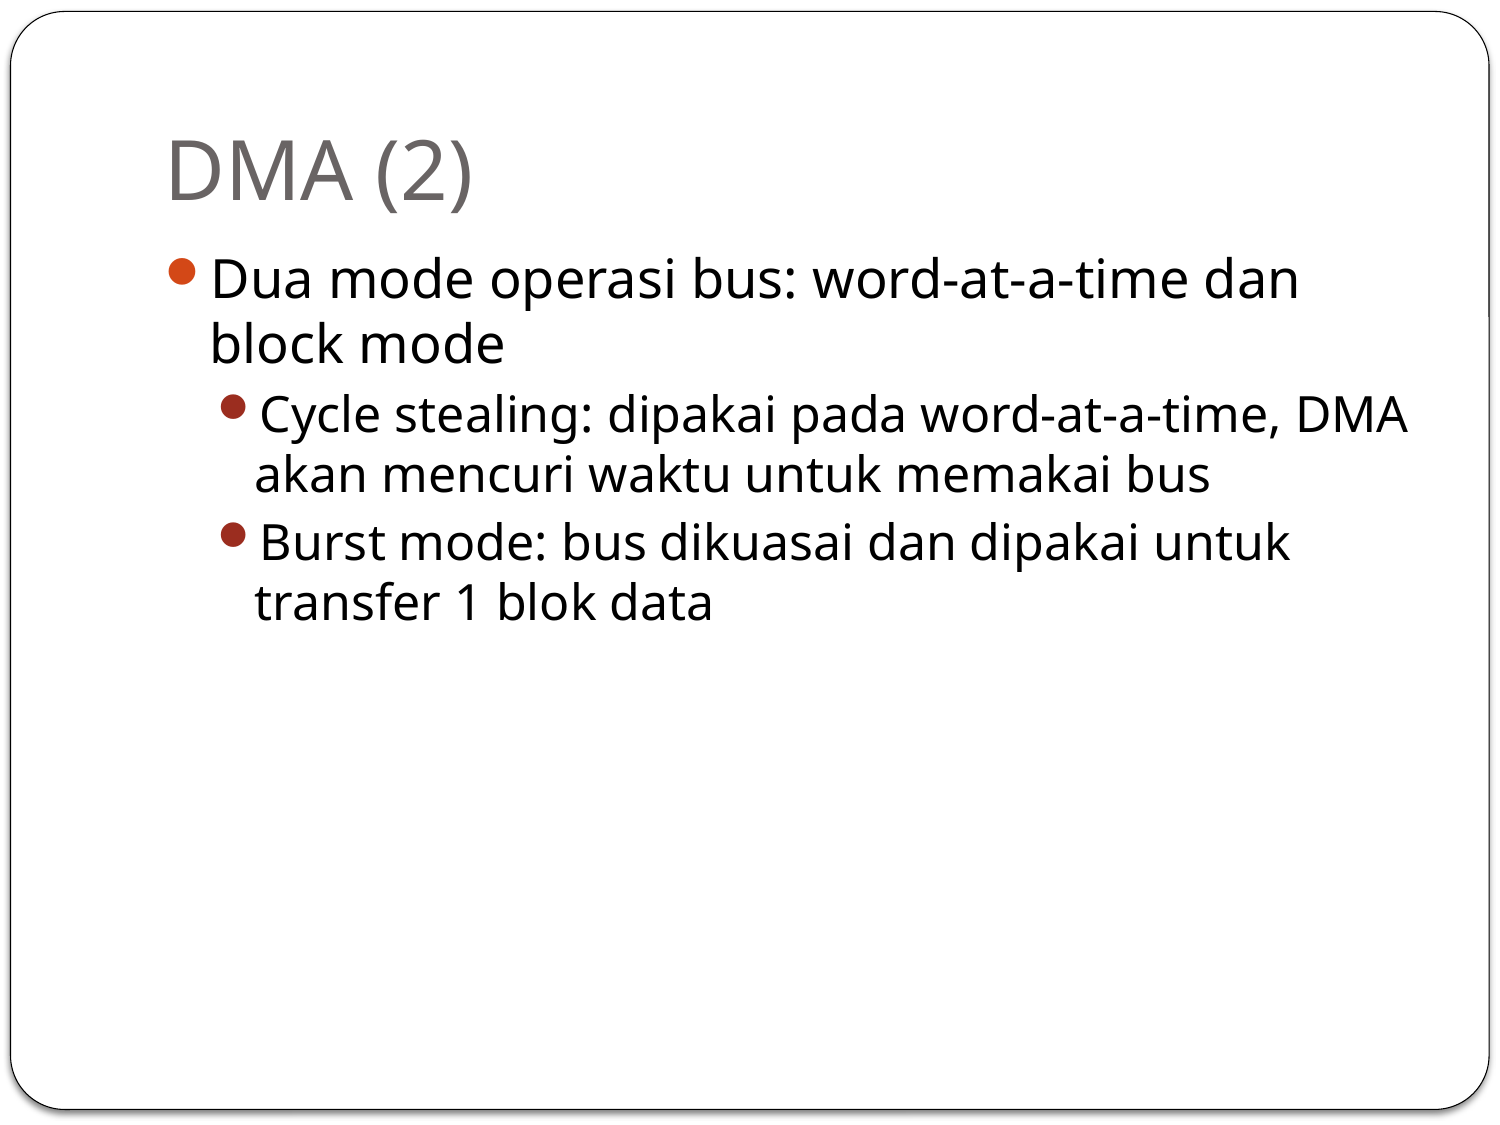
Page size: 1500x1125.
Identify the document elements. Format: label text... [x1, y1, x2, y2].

list Dua mode operasi bus: word-at-a-time dan block mode Cycle stealing: dipakai pada word-at-a-time, DMA akan mencuri waktu untuk memakai bus Burst mode: bus dikuasai dan dipakai untuk transfer 1 blok data [150, 237, 1425, 988]
title DMA (2) [150, 45, 1425, 233]
